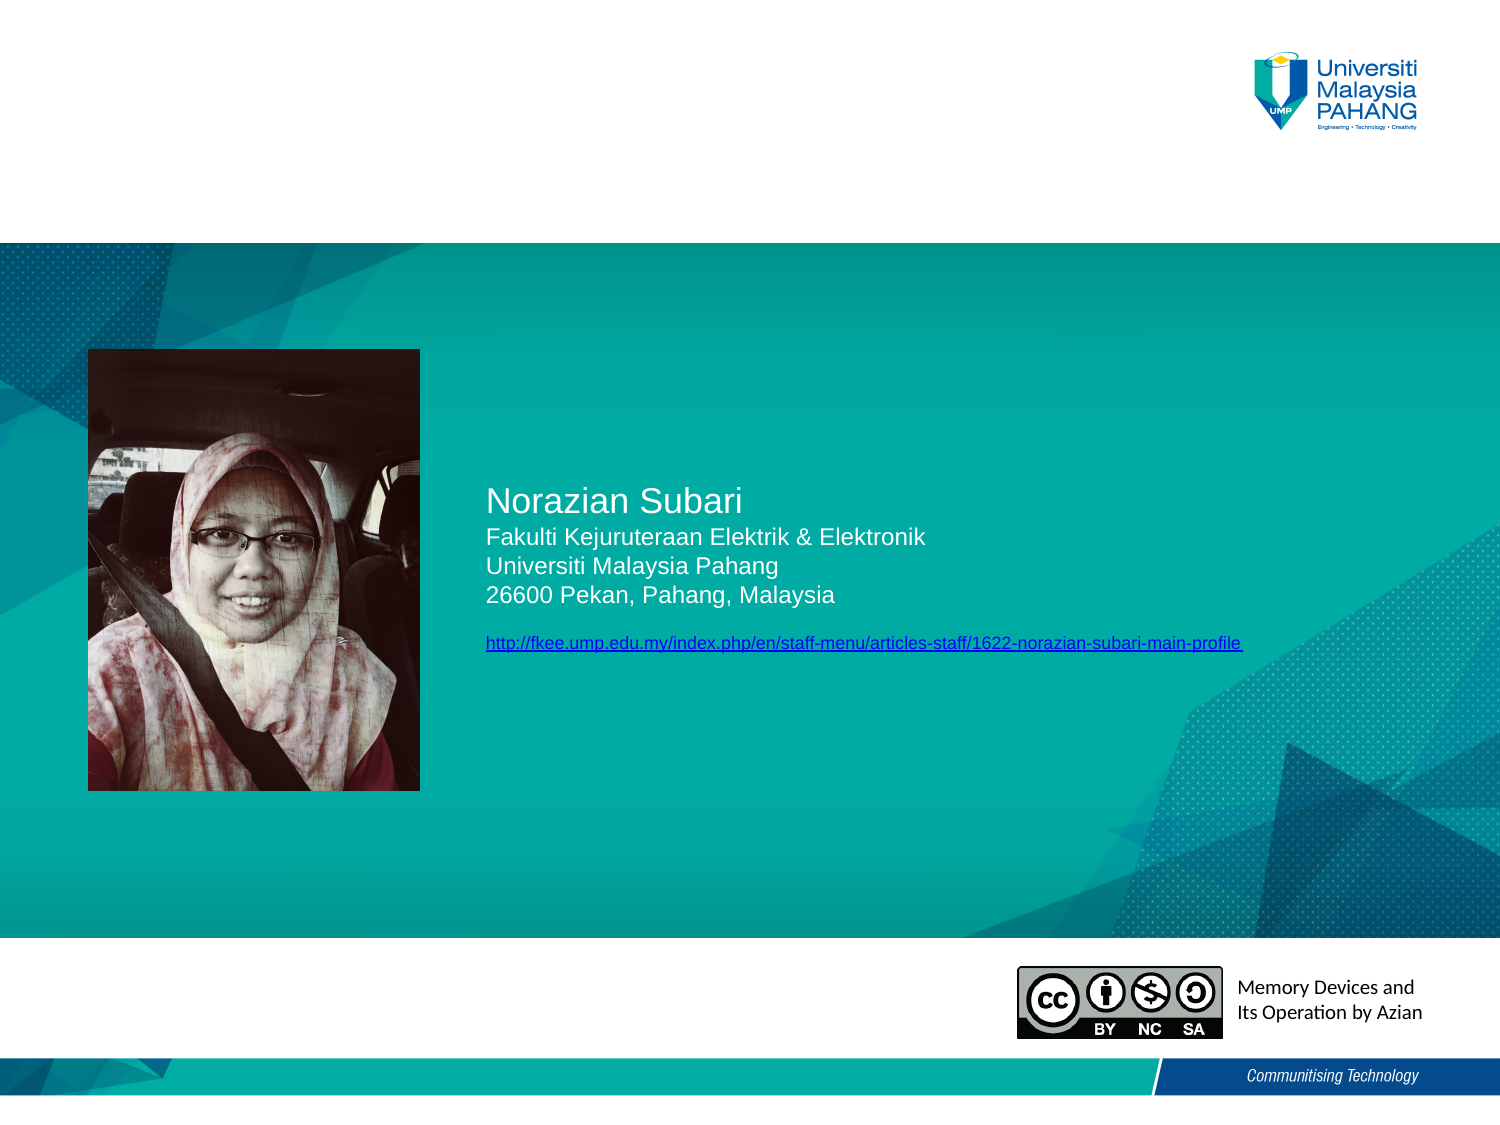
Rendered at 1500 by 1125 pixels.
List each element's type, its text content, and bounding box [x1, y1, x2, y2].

picture [0, 0, 1500, 1125]
title Norazian Subari Fakulti Kejuruteraan Elektrik & Elektronik Universiti Malaysia Pahang 26600 Pekan, Pahang, Malaysia http://fkee.ump.edu.my/index.php/en/staff-menu/articles-staff/1622-norazian-subari-main-profile [470, 353, 1452, 791]
